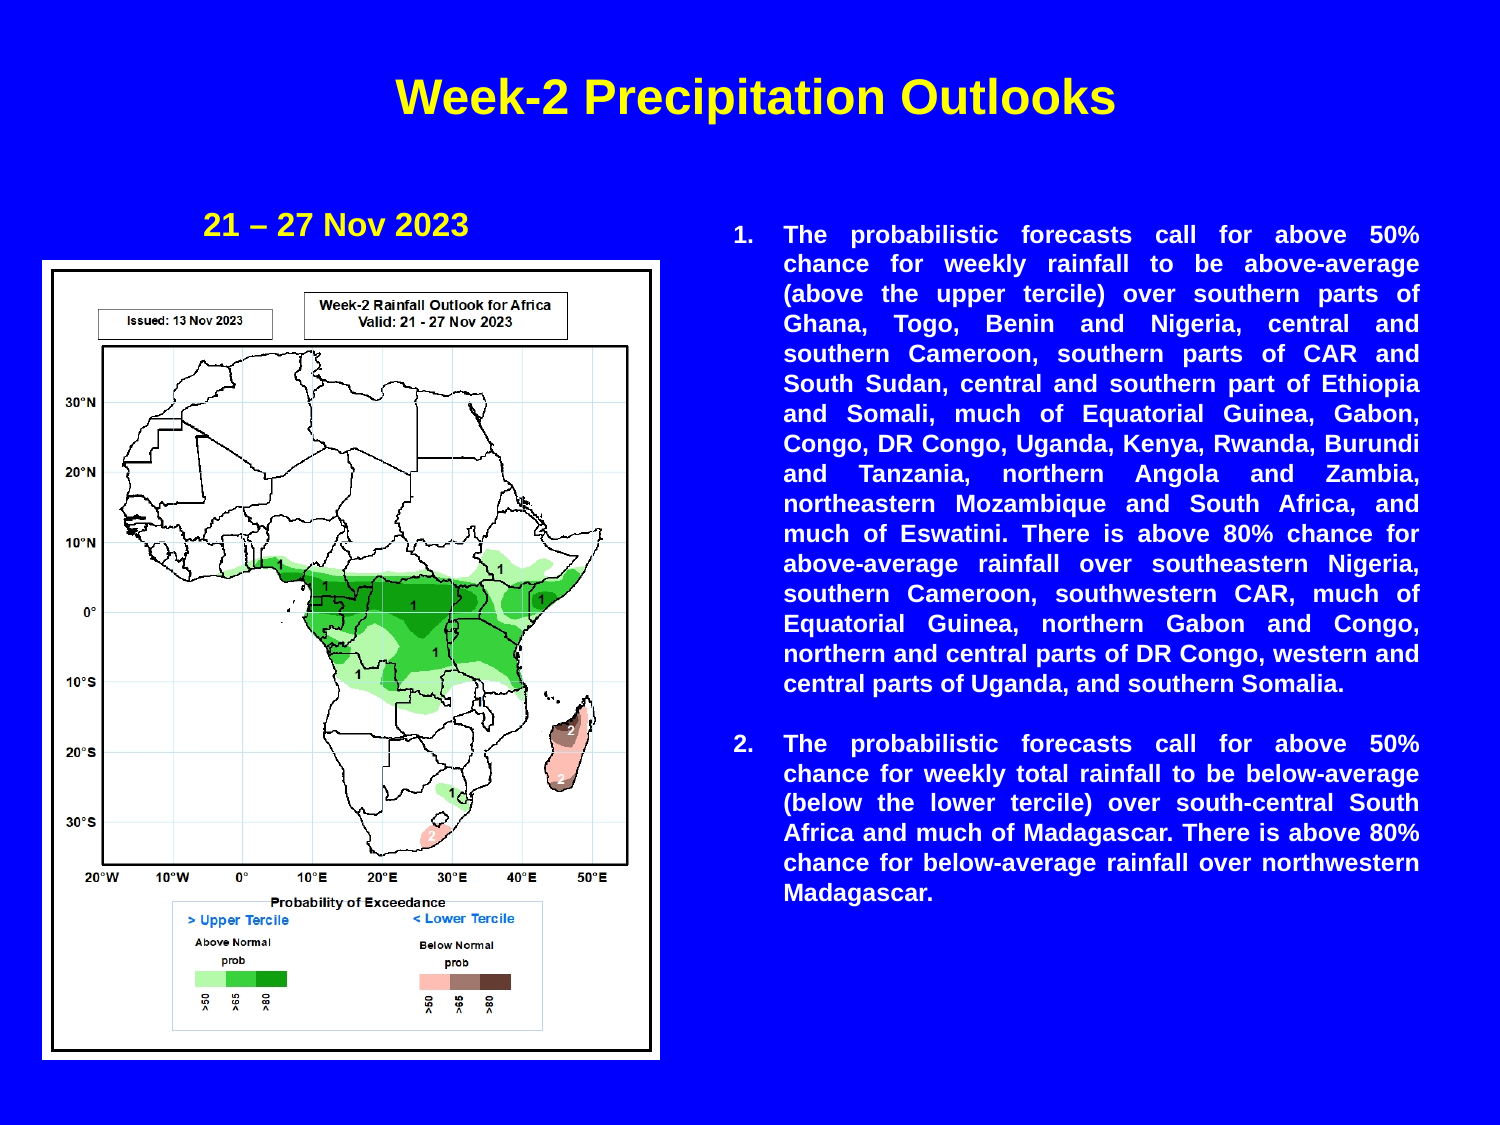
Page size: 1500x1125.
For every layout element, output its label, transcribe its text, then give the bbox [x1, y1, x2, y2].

text_box 21 – 27 Nov 2023 [55, 195, 618, 251]
text_box The probabilistic forecasts call for above 50% chance for weekly rainfall to be above-average (above the upper tercile) over southern parts of Ghana, Togo, Benin and Nigeria, central and southern Cameroon, southern parts of CAR and South Sudan, central and southern part of Ethiopia and Somali, much of Equatorial Guinea, Gabon, Congo, DR Congo, Uganda, Kenya, Rwanda, Burundi and Tanzania, northern Angola and Zambia, northeastern Mozambique and South Africa, and much of Eswatini. There is above 80% chance for above-average rainfall over southeastern Nigeria, southern Cameroon, southwestern CAR, much of Equatorial Guinea, northern Gabon and Congo, northern and central parts of DR Congo, western and central parts of Uganda, and southern Somalia. The probabilistic forecasts call for above 50% chance for weekly total rainfall to be below-average (below the lower tercile) over south-central South Africa and much of Madagascar. There is above 80% chance for below-average rainfall over northwestern Madagascar. [693, 210, 1437, 975]
text_box Week-2 Precipitation Outlooks [124, 49, 1388, 200]
picture [42, 260, 661, 1061]
